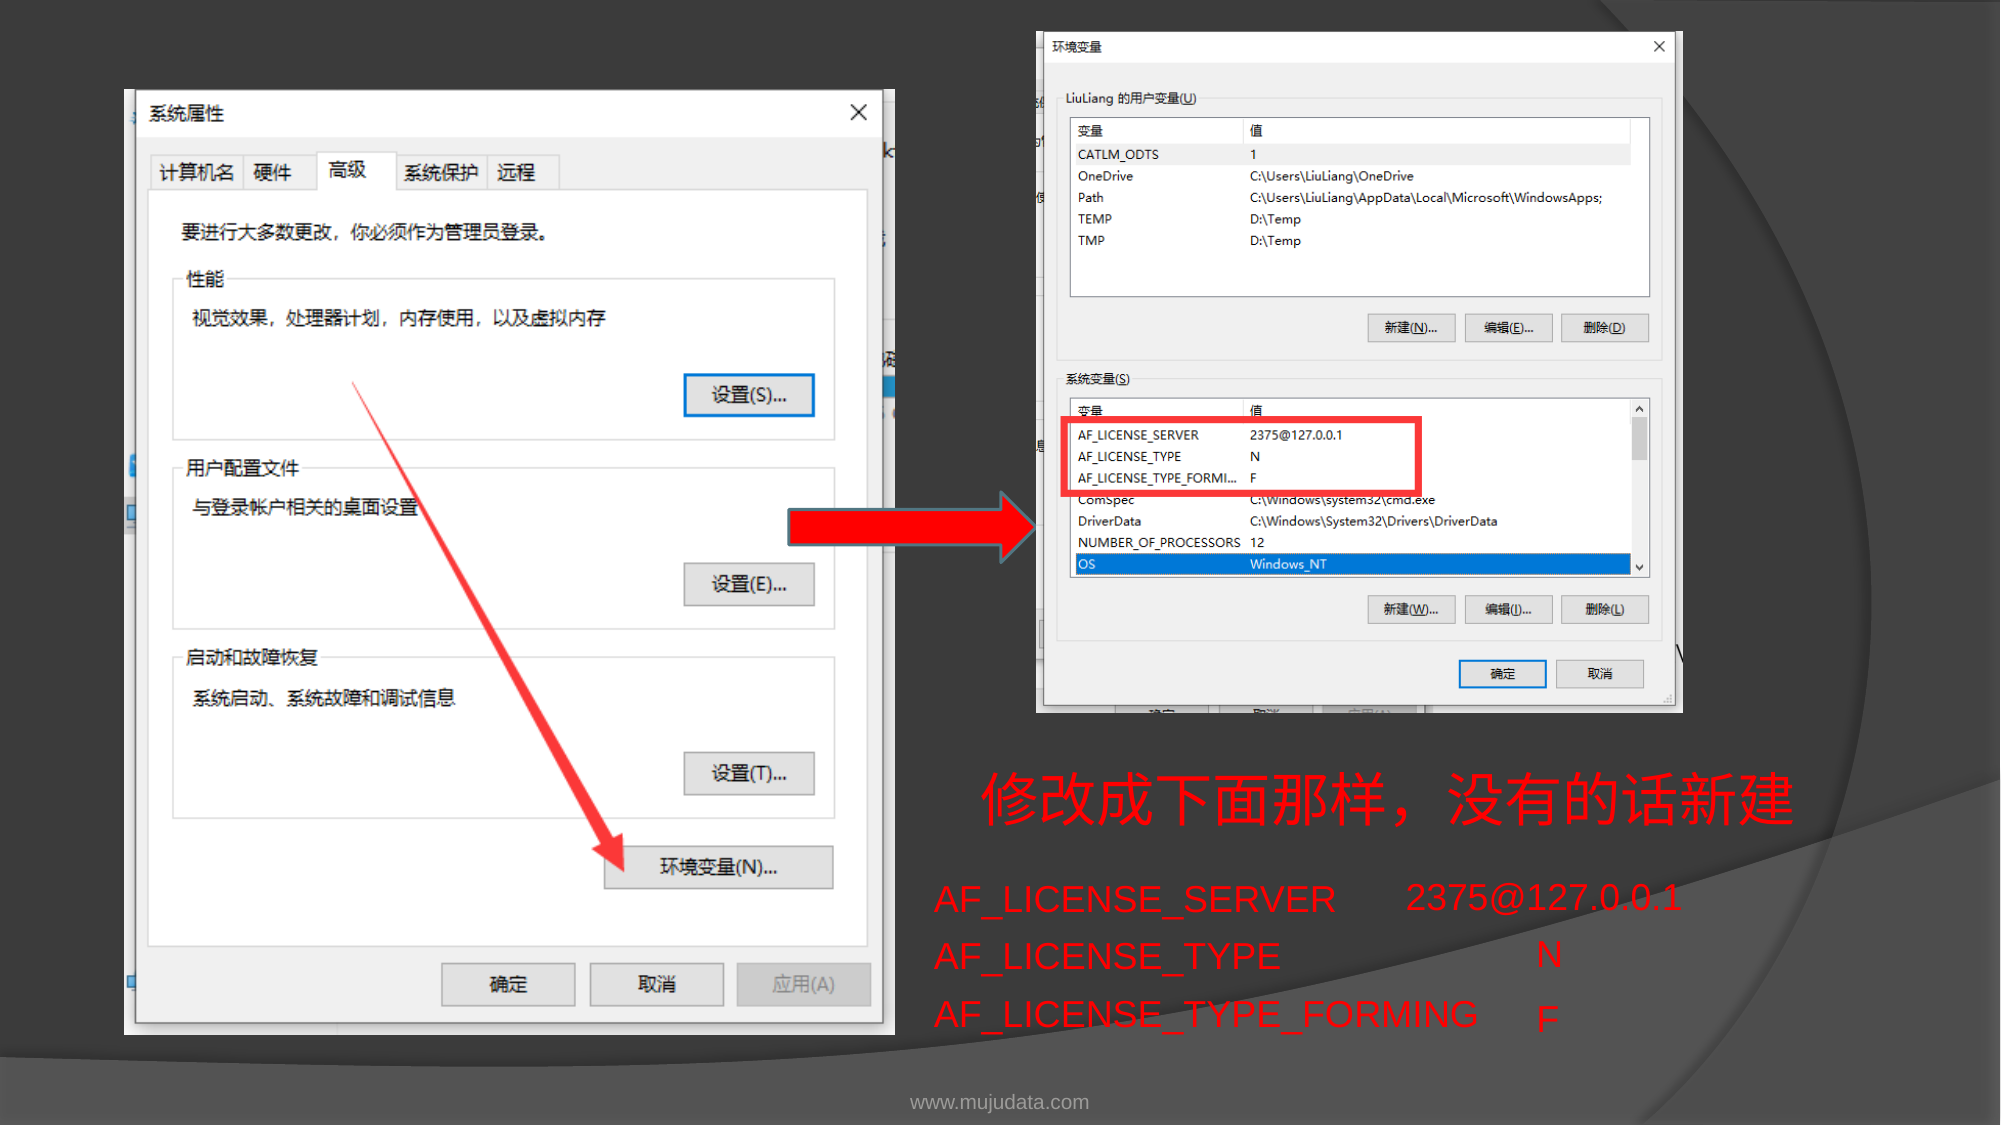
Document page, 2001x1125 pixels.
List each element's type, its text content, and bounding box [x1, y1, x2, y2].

text_box 2375@127.0.0.1 [1390, 865, 1762, 926]
picture [1035, 31, 1683, 713]
text_box AF_LICENSE_TYPE [919, 924, 1347, 983]
text_box [905, 490, 1028, 564]
text_box N [1521, 922, 1603, 983]
text_box F [1521, 987, 1603, 1047]
footer www.mujudata.com [683, 1053, 1317, 1114]
text_box AF_LICENSE_TYPE_FORMING [919, 983, 1506, 1043]
picture [123, 89, 895, 1036]
text_box AF_LICENSE_SERVER [919, 868, 1382, 928]
text_box 修改成下面那样，没有的话新建 [965, 755, 1811, 840]
